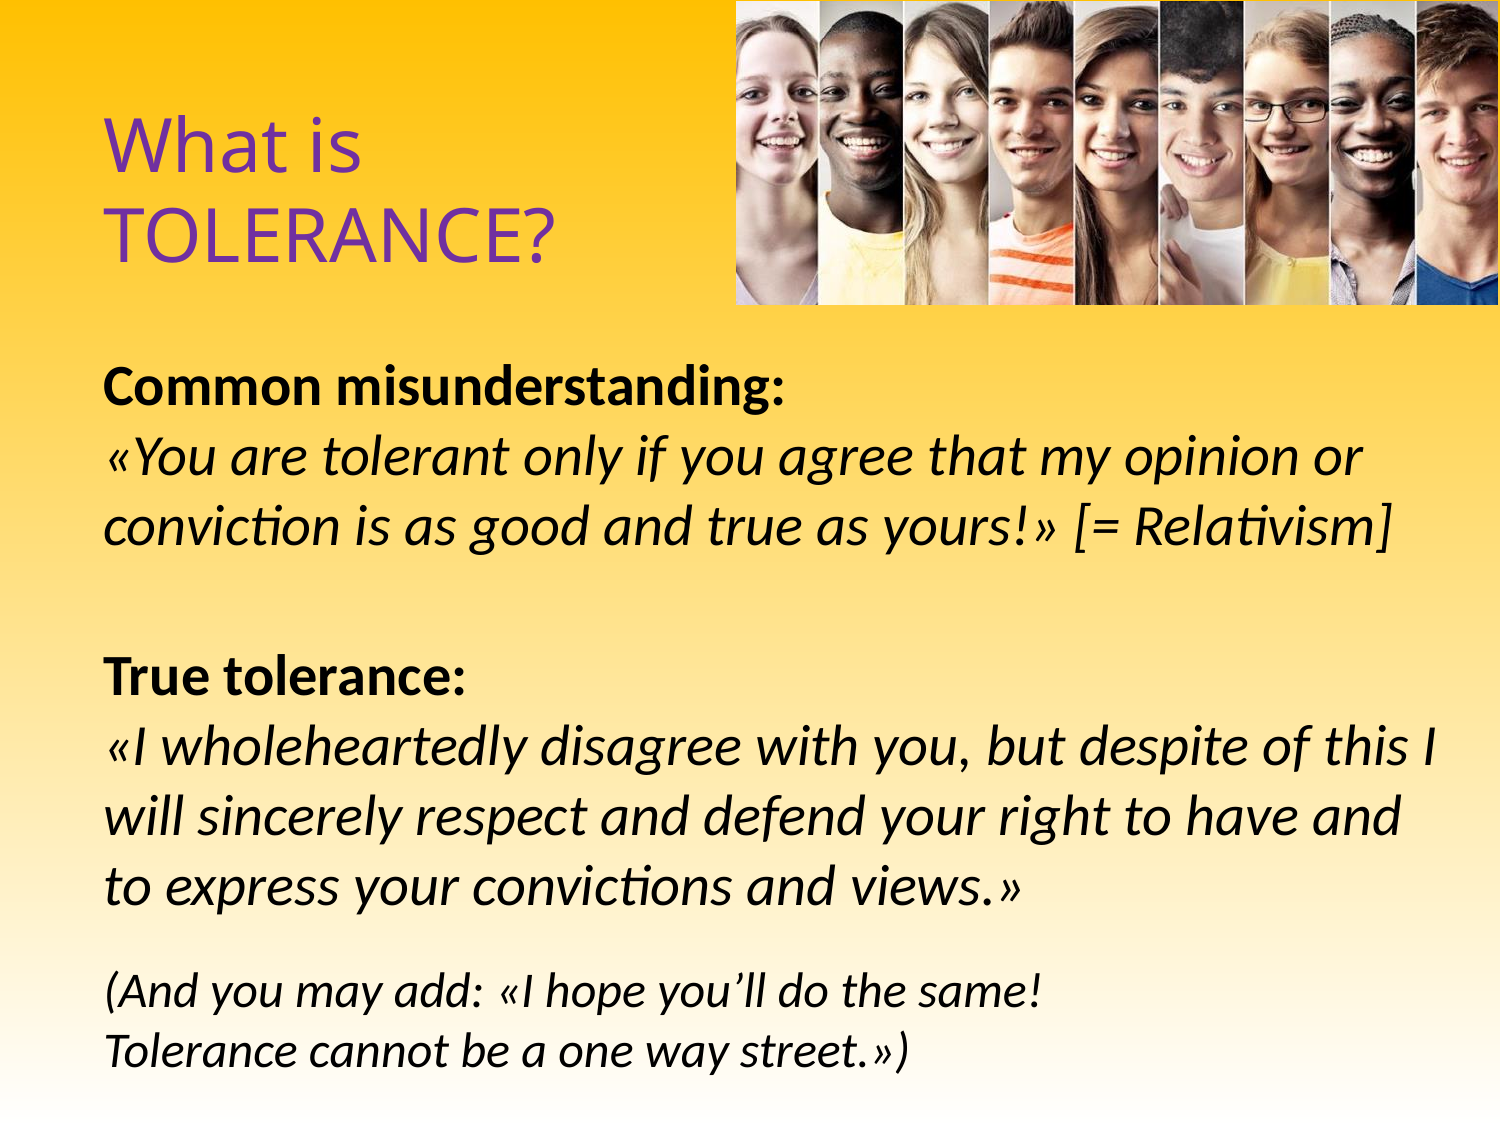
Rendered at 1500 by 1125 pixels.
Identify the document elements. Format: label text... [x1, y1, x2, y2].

picture [735, 1, 1499, 305]
text_box What is TOLERANCE? Common misunderstanding: «You are tolerant only if you agree that my opinion or conviction is as good and true as yours!» [= Relativism] True tolerance: «I wholeheartedly disagree with you, but despite of this I will sincerely respect and defend your right to have and to express your convictions and views.» (And you may add: «I hope you’ll do the same! Tolerance cannot be a one way street.») [88, 90, 1500, 1112]
